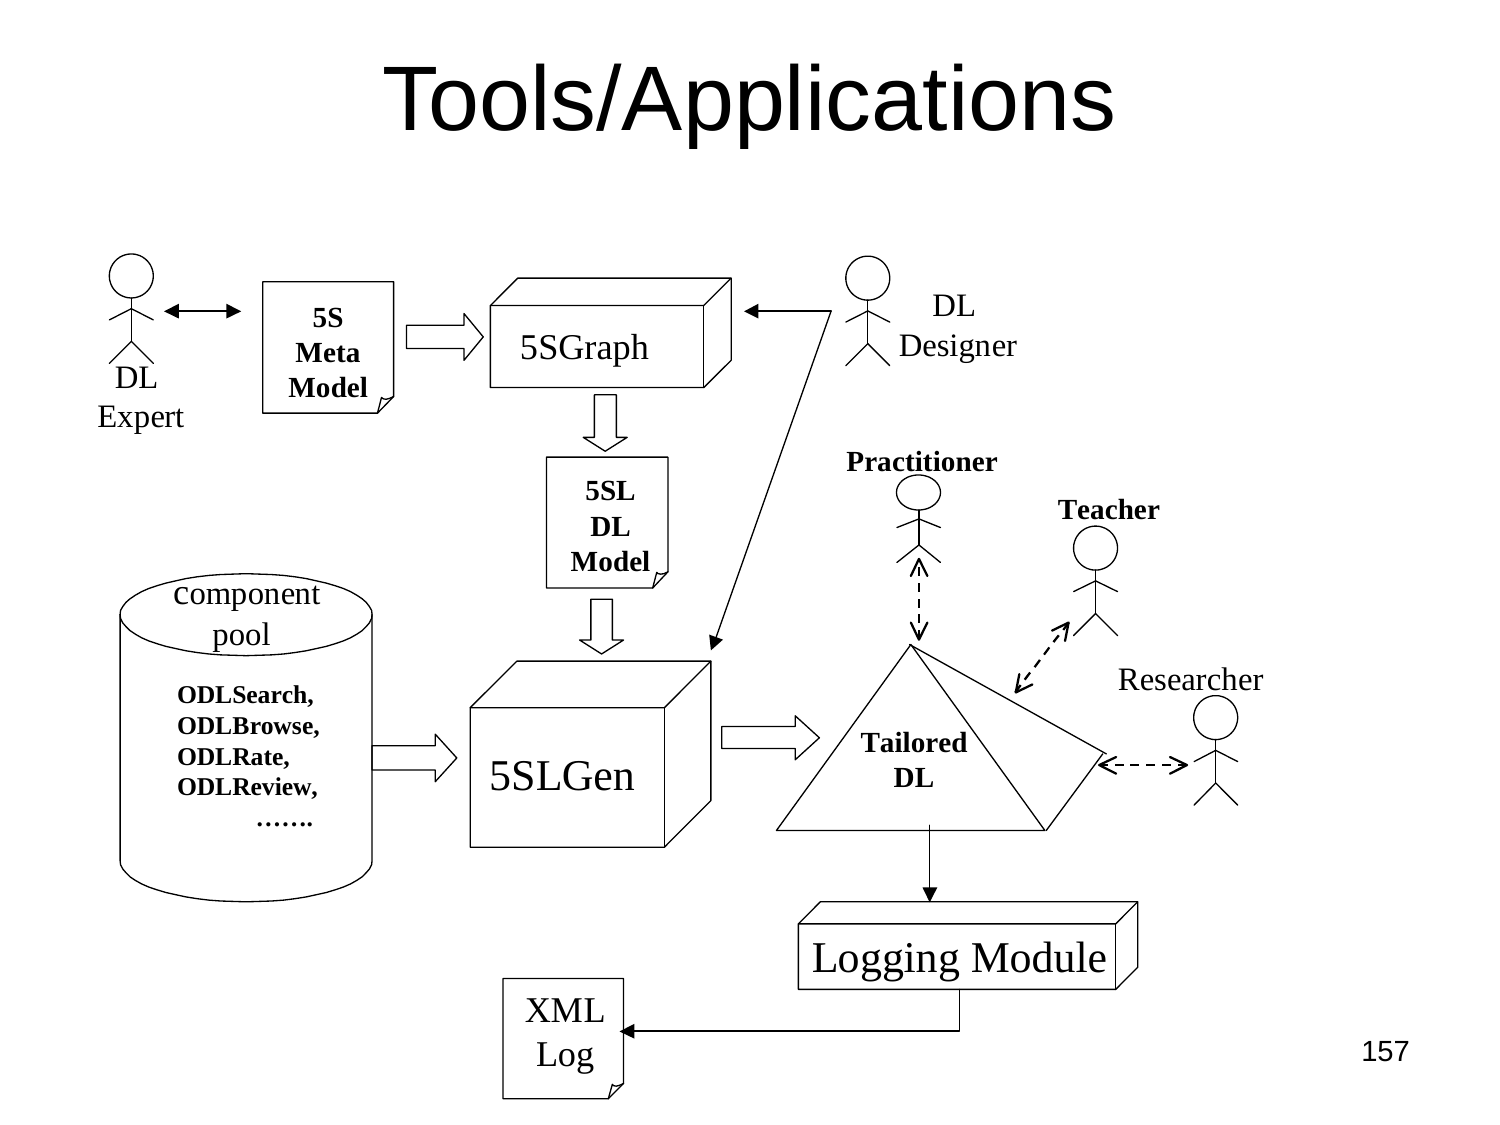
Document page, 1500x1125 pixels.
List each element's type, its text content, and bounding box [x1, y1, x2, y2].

slide_number 157 [1317, 1024, 1426, 1103]
title Tools/Applications [74, 0, 1426, 188]
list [0, 168, 1313, 1125]
